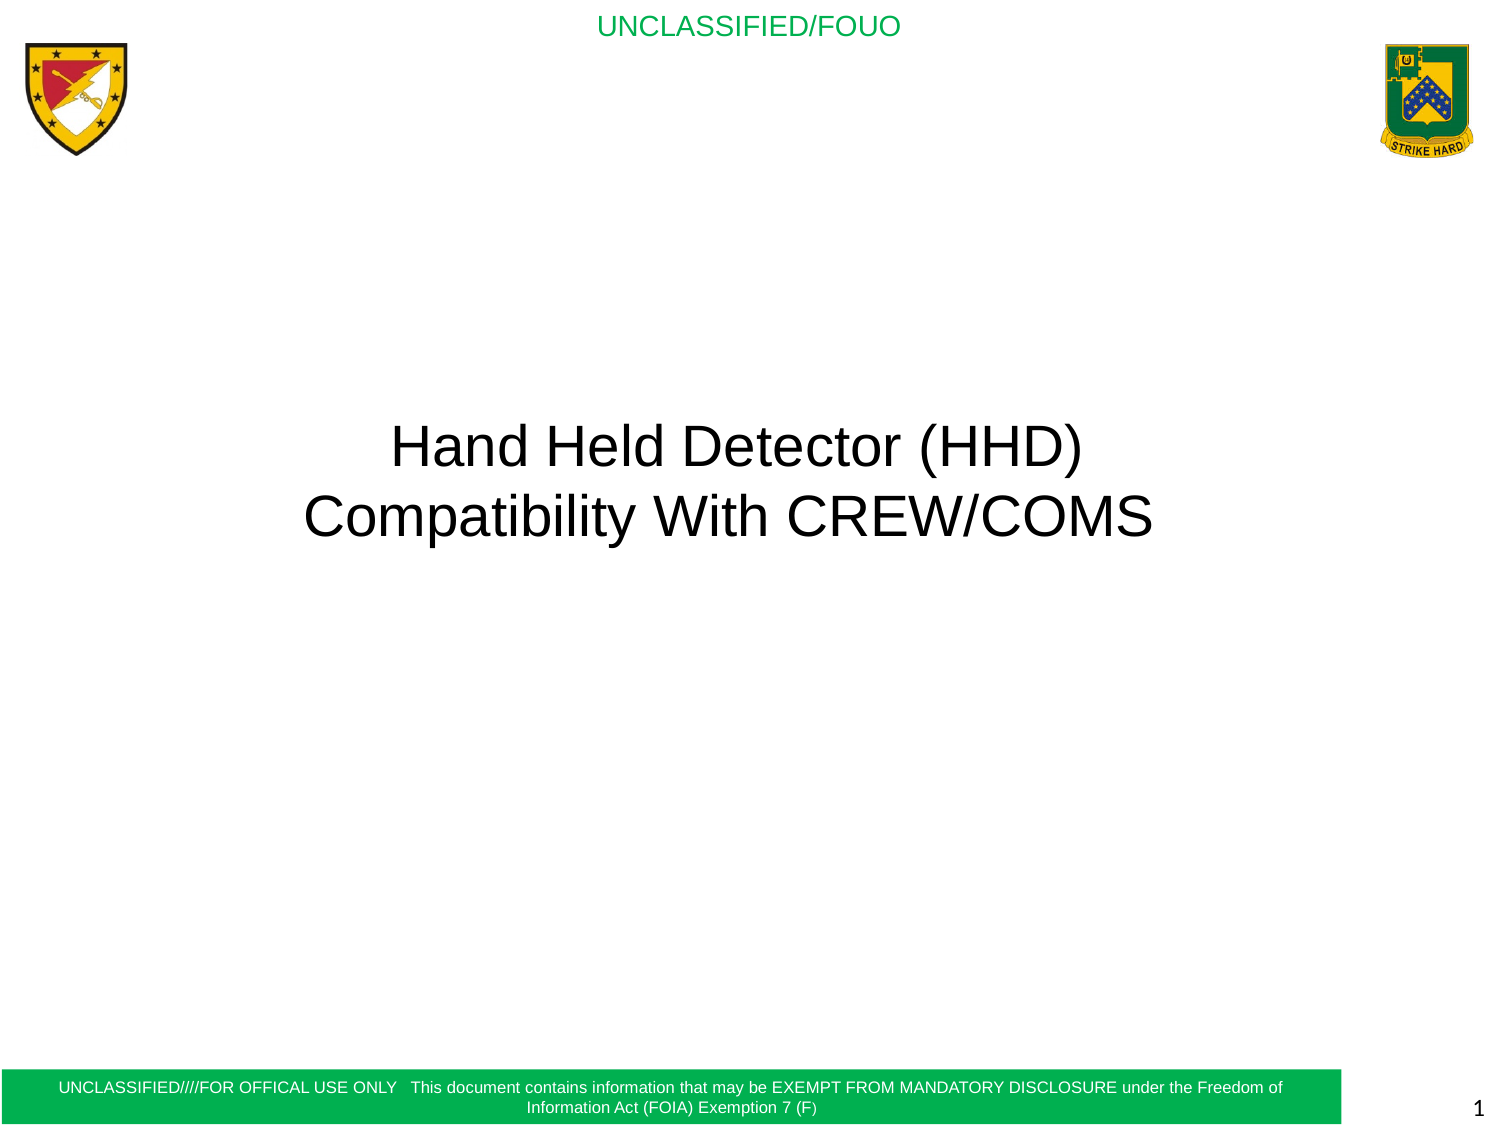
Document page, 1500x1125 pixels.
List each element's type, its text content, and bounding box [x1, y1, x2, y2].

picture [19, 43, 133, 156]
slide_number 1 [1149, 1087, 1500, 1125]
picture [1380, 44, 1474, 158]
text_box Hand Held Detector (HHD) Compatibility With CREW/COMS [0, 400, 1488, 556]
